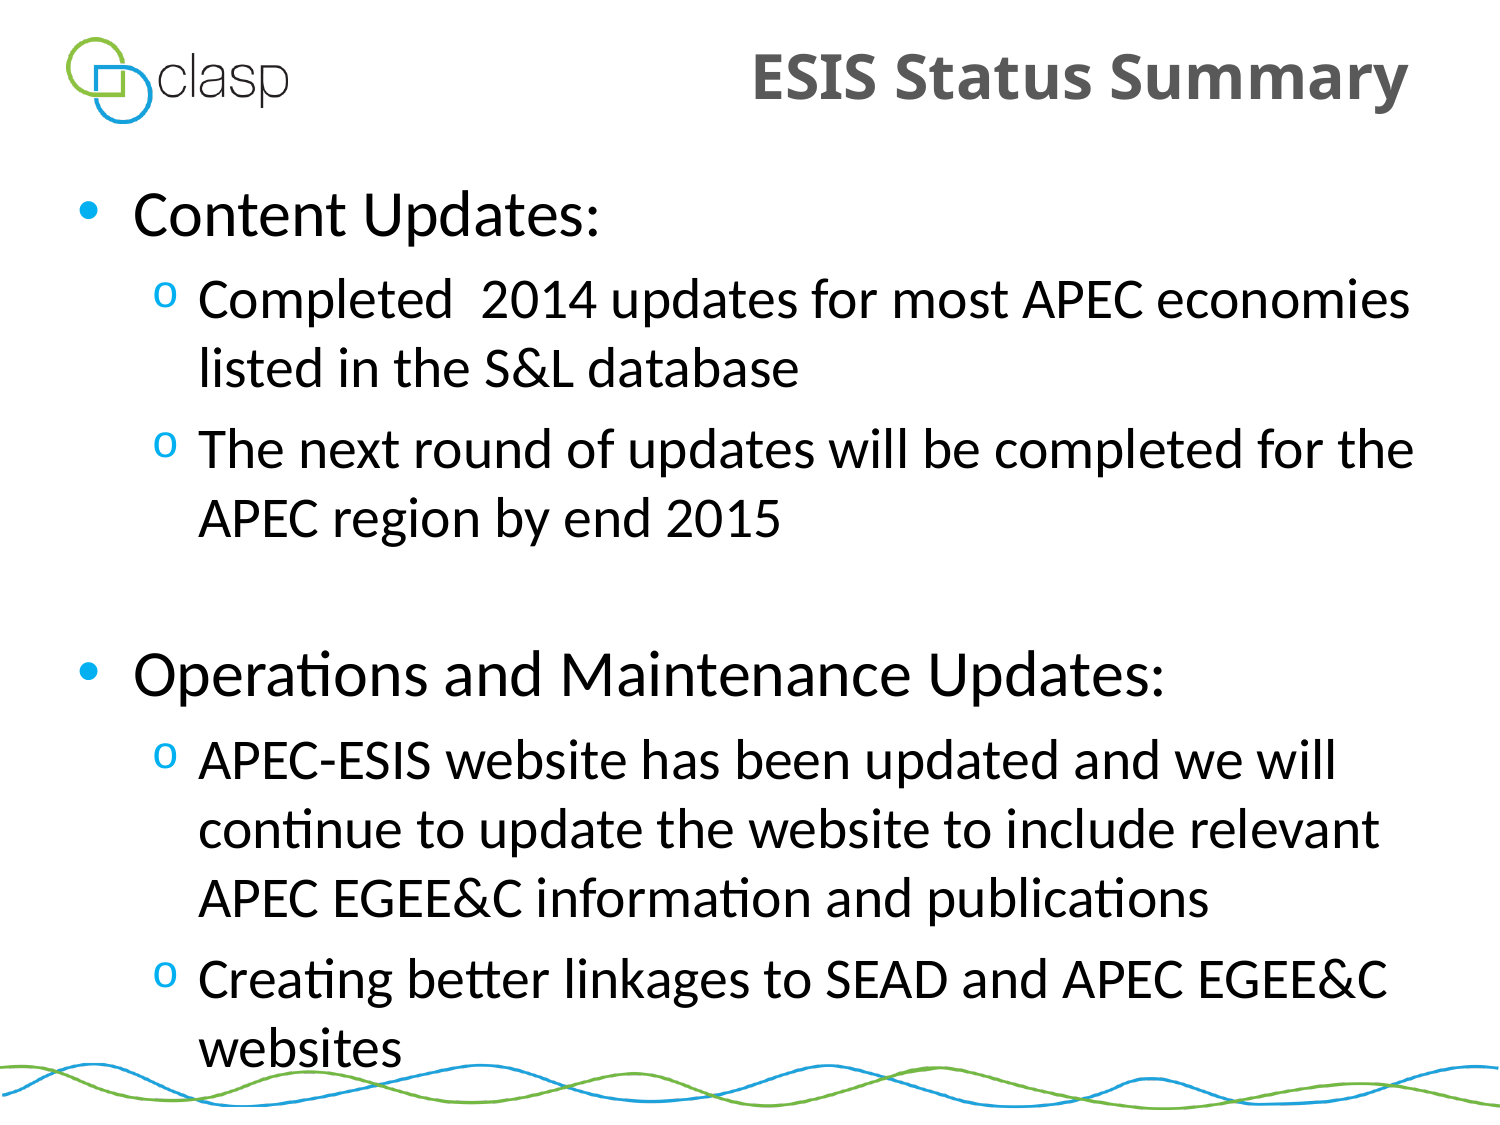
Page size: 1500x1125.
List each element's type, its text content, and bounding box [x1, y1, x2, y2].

title ESIS Status Summary [62, 12, 1425, 138]
picture [0, 1062, 1500, 1110]
list Content Updates: Completed 2014 updates for most APEC economies listed in the S&L database The next round of updates will be completed for the APEC region by end 2015 Operations and Maintenance Updates: APEC-ESIS website has been updated and we will continue to update the website to include relevant APEC EGEE&C information and publications Creating better linkages to SEAD and APEC EGEE&C websites [62, 162, 1475, 1088]
